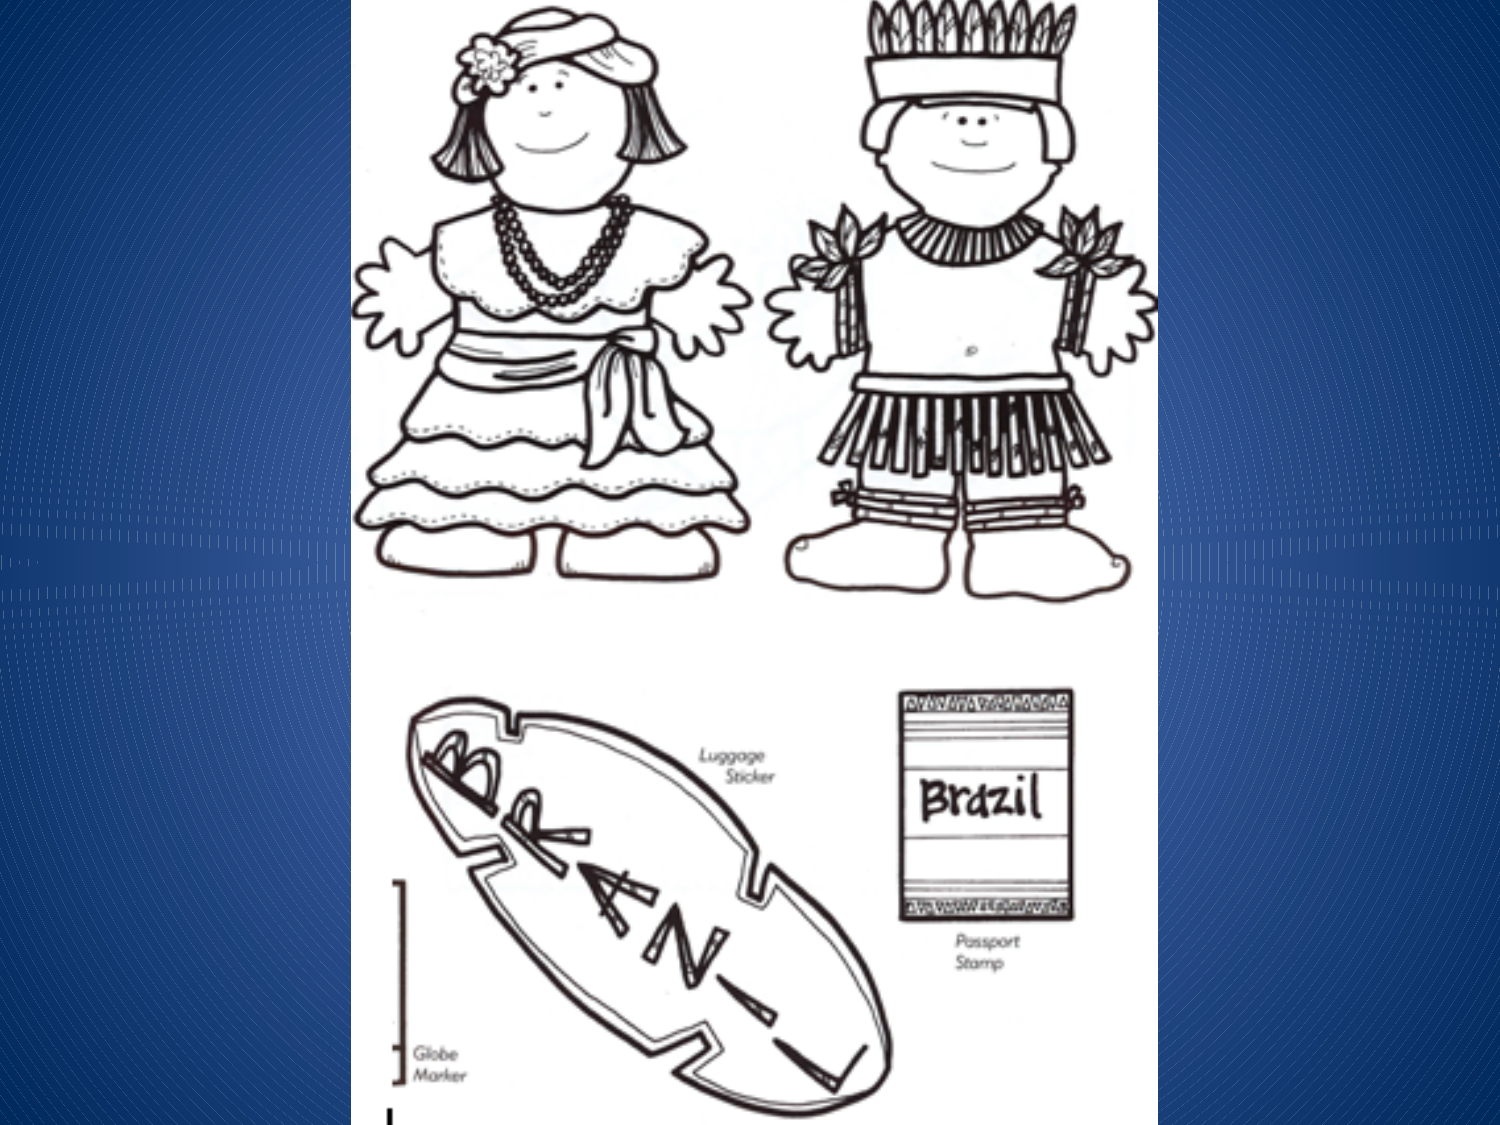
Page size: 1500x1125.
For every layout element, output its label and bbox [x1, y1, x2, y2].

picture [351, 0, 1158, 1125]
